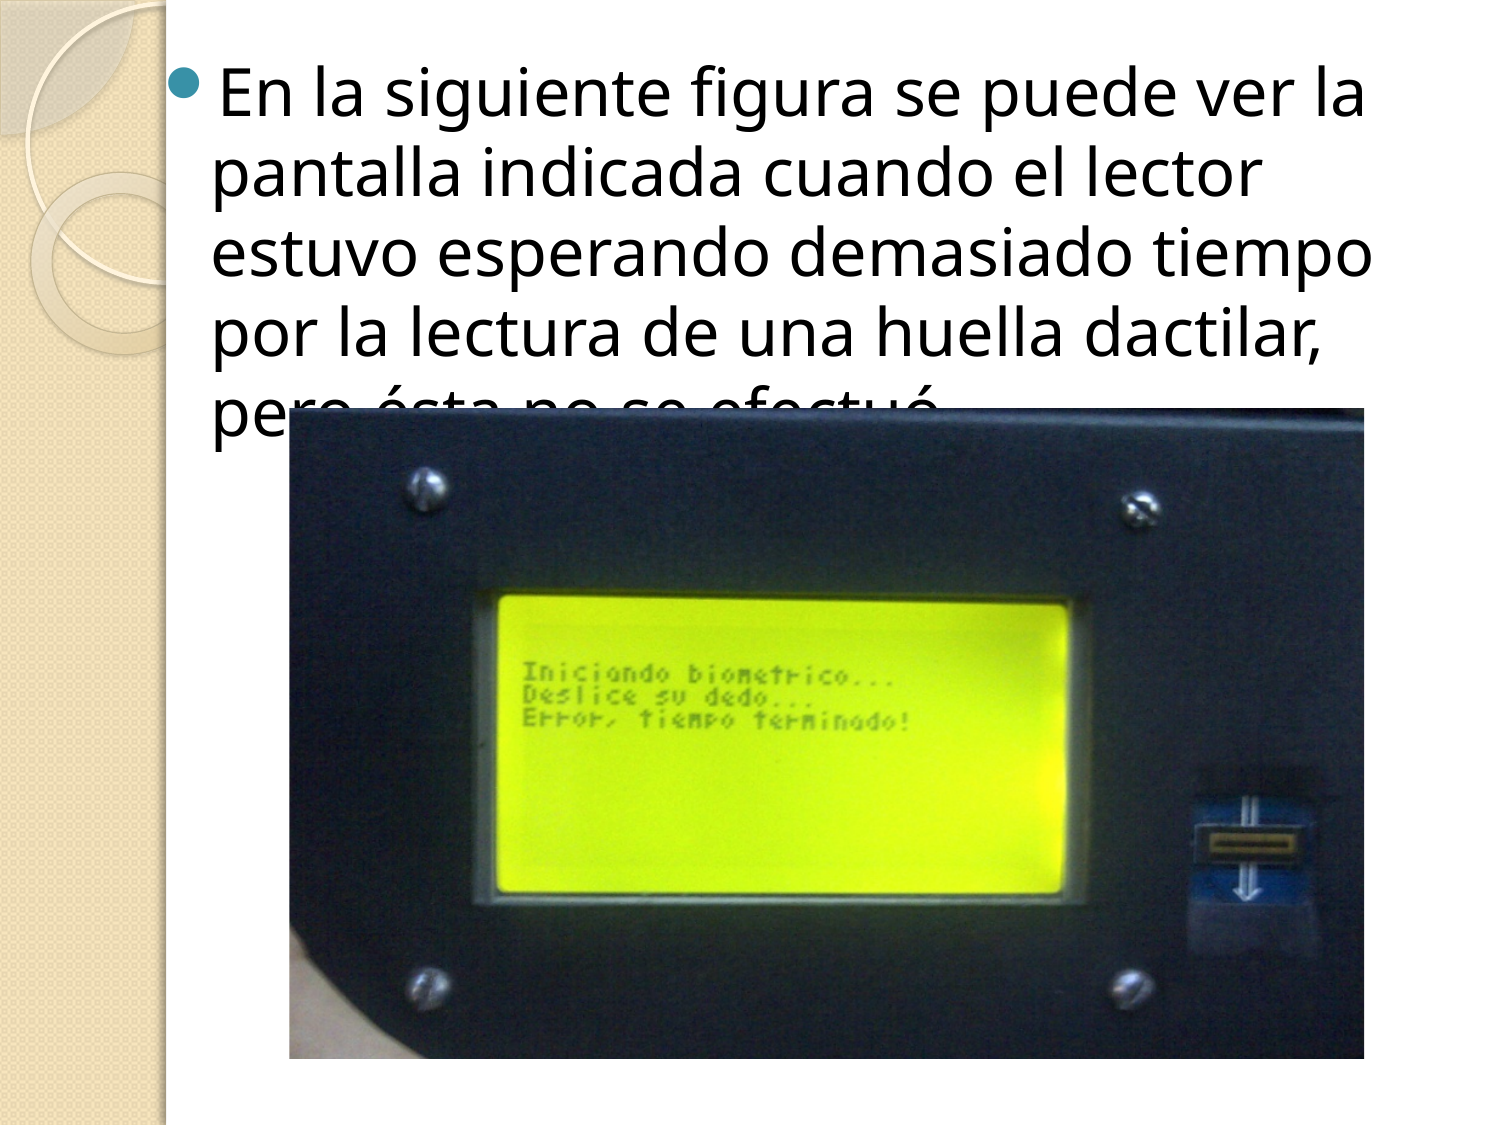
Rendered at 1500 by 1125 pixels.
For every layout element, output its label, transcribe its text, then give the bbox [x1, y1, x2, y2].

list En la siguiente figura se puede ver la pantalla indicada cuando el lector estuvo esperando demasiado tiempo por la lectura de una huella dactilar, pero ésta no se efectuó. [135, 42, 1471, 445]
picture [288, 408, 1365, 1059]
